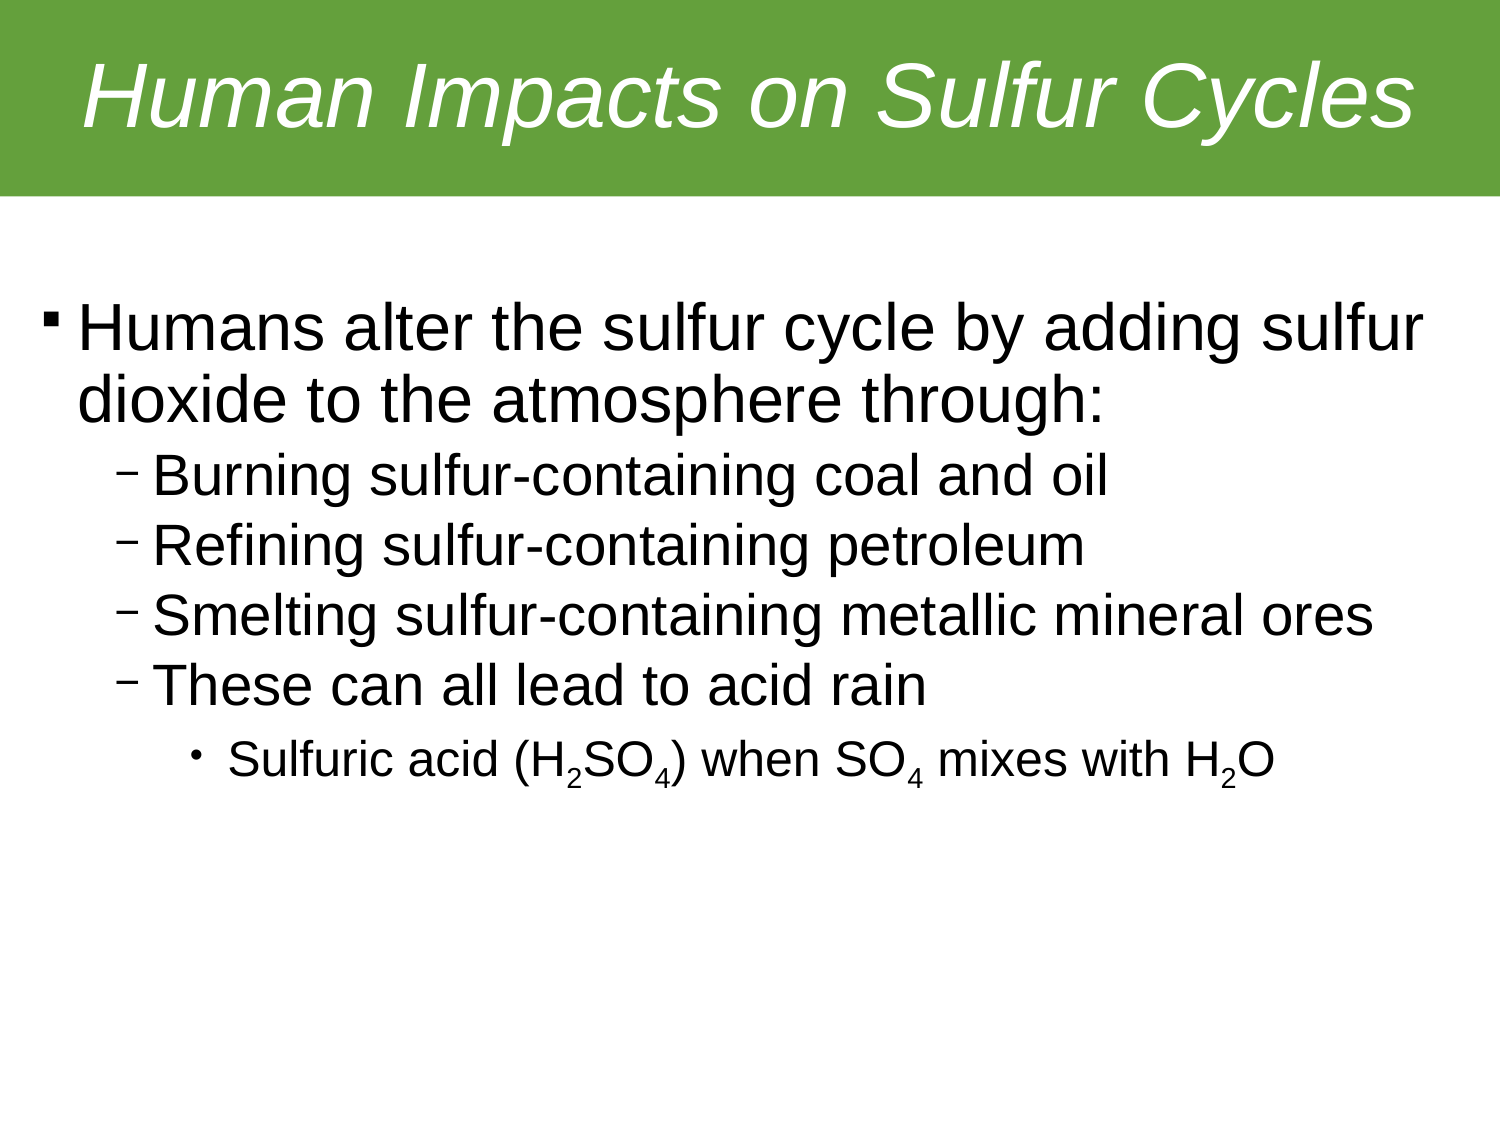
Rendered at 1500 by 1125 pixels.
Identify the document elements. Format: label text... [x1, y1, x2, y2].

text_box Human Impacts on Sulfur Cycles [0, 0, 1500, 197]
list Humans alter the sulfur cycle by adding sulfur dioxide to the atmosphere through: Burning sulfur-containing coal and oil Refining sulfur-containing petroleum Smelting sulfur-containing metallic mineral ores These can all lead to acid rain Sulfuric acid (H2SO4) when SO4 mixes with H2O [24, 285, 1500, 833]
